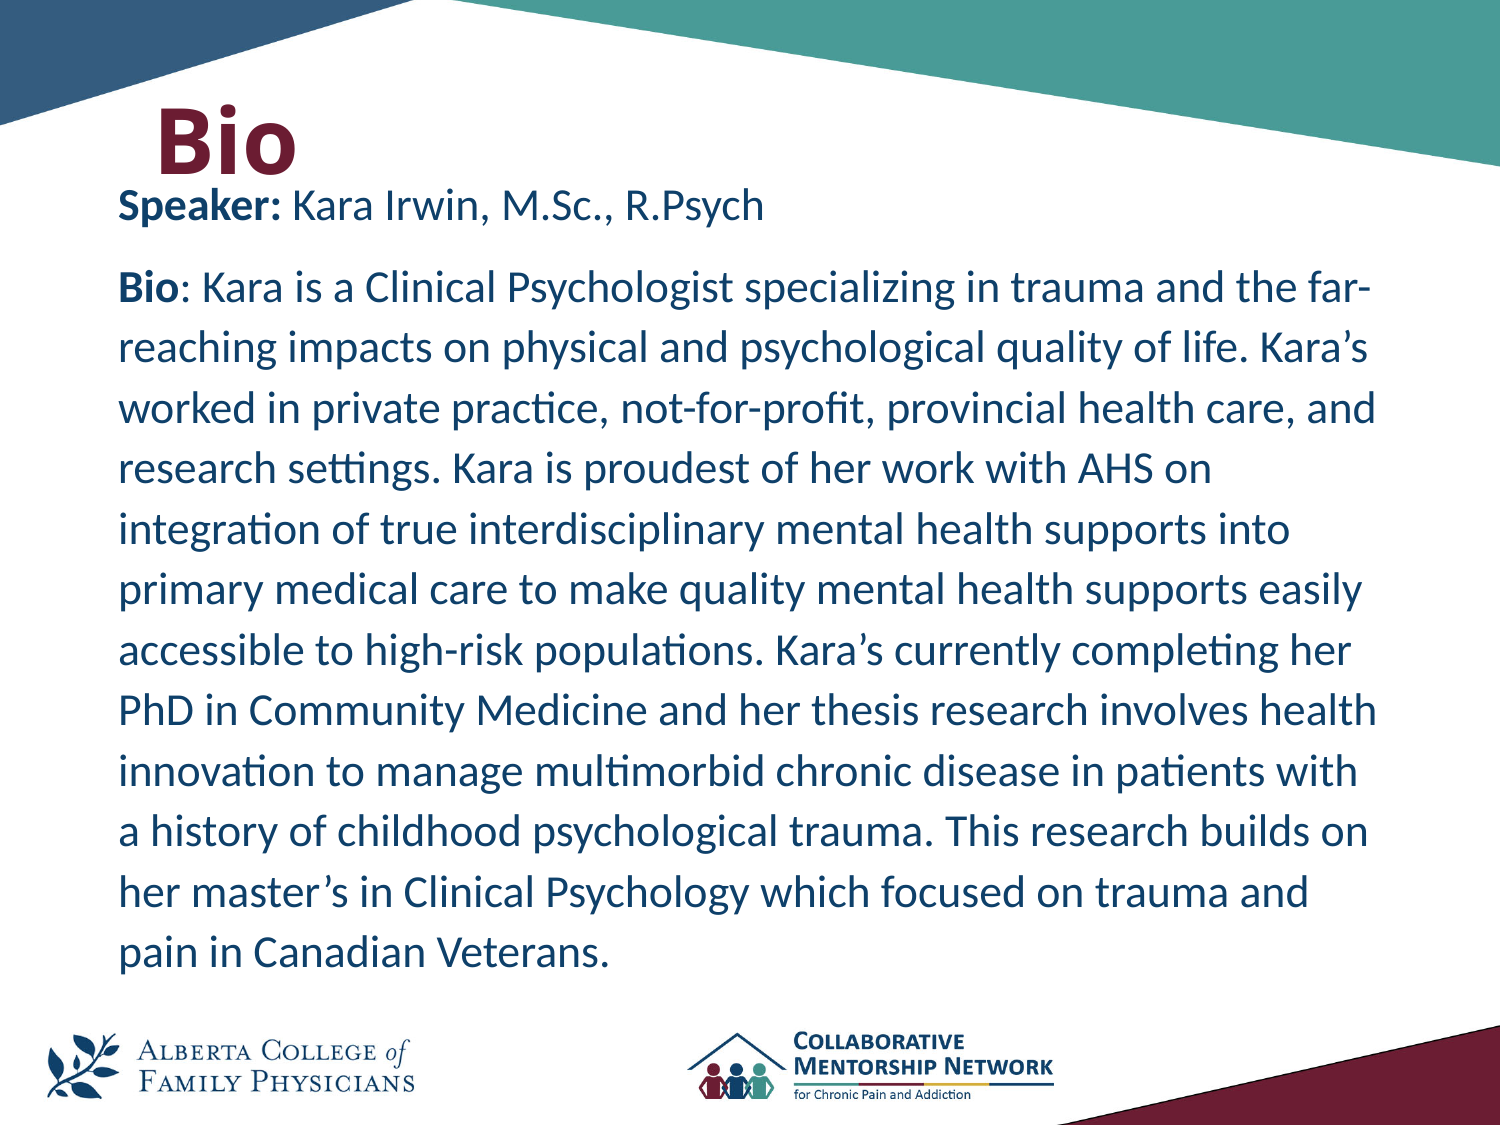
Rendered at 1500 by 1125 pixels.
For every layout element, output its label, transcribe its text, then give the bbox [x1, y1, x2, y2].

list Speaker: Kara Irwin, M.Sc., R.Psych Bio: Kara is a Clinical Psychologist specializing in trauma and the far-reaching impacts on physical and psychological quality of life. Kara’s worked in private practice, not-for-profit, provincial health care, and research settings. Kara is proudest of her work with AHS on integration of true interdisciplinary mental health supports into primary medical care to make quality mental health supports easily accessible to high-risk populations. Kara’s currently completing her PhD in Community Medicine and her thesis research involves health innovation to manage multimorbid chronic disease in patients with a history of childhood psychological trauma. This research builds on her master’s in Clinical Psychology which focused on trauma and pain in Canadian Veterans. [103, 173, 1397, 1054]
title Bio [138, 85, 1432, 205]
picture [0, 0, 1500, 1125]
